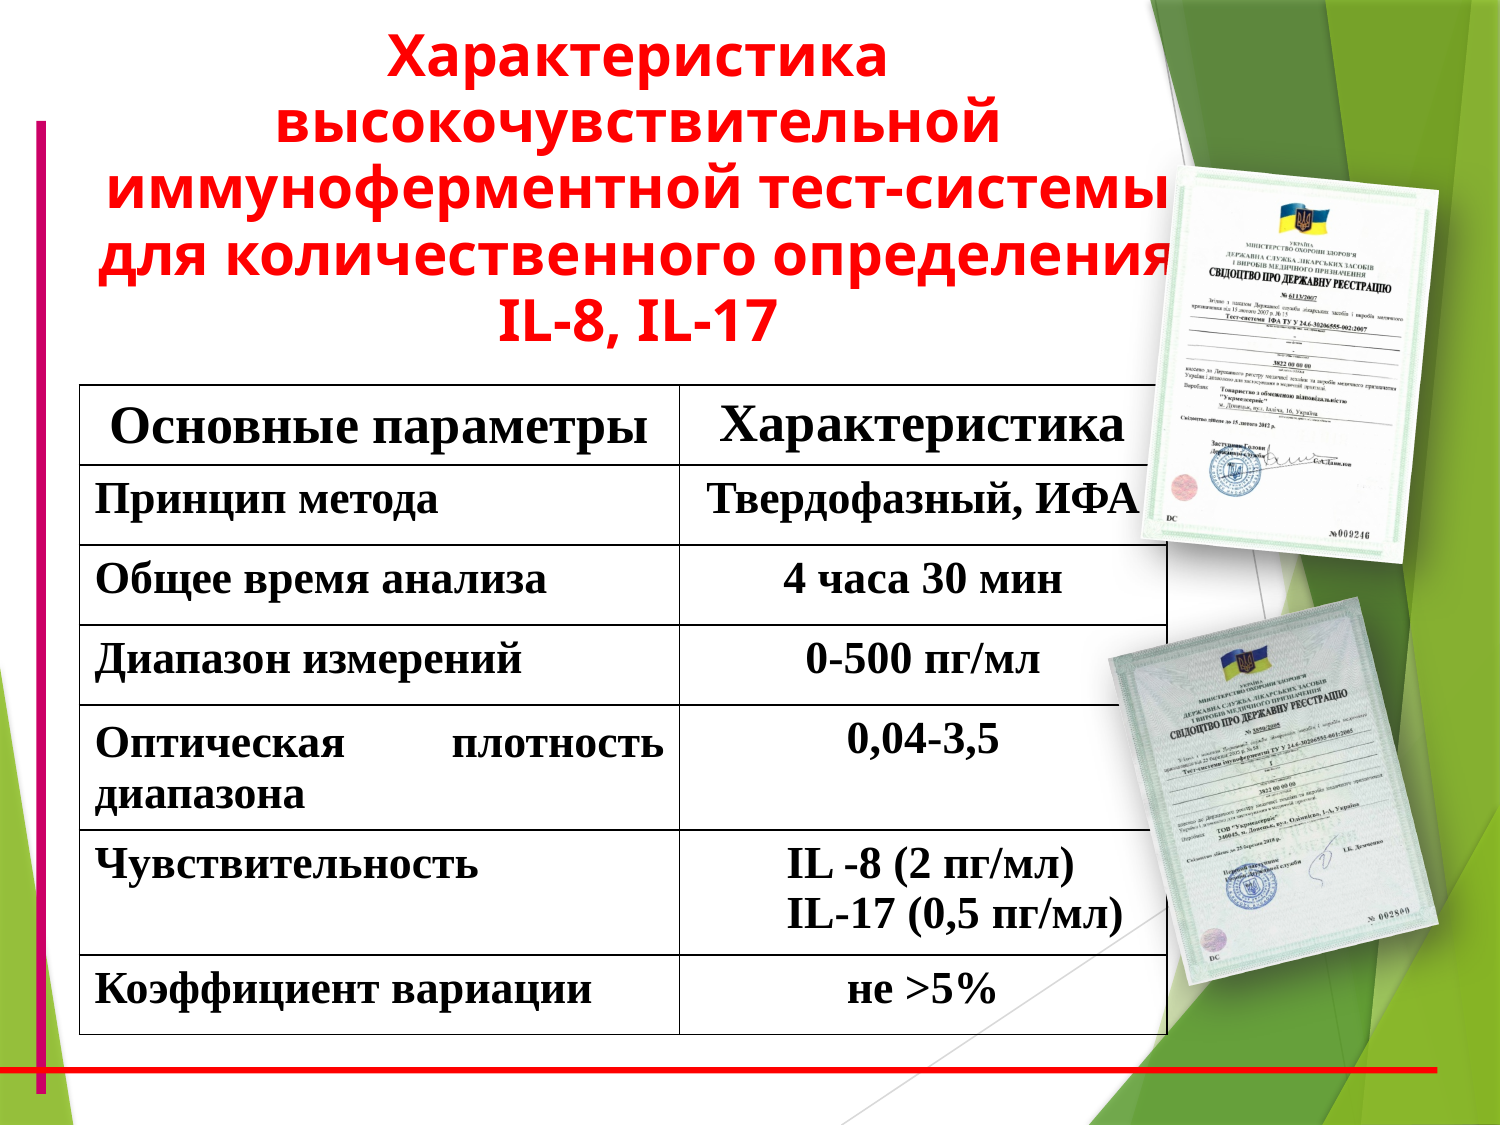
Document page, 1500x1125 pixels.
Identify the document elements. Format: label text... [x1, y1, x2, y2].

table_cell 4 часа 30 мин [680, 546, 1166, 624]
table_cell 0-500 пг/мл [680, 626, 1139, 704]
table_cell Оптическая плотность диапазона [80, 706, 679, 829]
picture [1108, 597, 1438, 985]
table_cell Коэффициент вариации [80, 956, 679, 1034]
table_cell 0,04-3,5 [680, 706, 1127, 829]
table_cell не >5% [680, 956, 1166, 1034]
table_header Основные параметры [80, 386, 679, 464]
table_cell IL -8 (2 пг/мл) IL-17 (0,5 пг/мл) [680, 831, 1139, 954]
table_header Характеристика [680, 386, 1138, 464]
picture [1141, 165, 1439, 564]
text_box Характеристика высокочувствительной иммуноферментной тест-системы для количественного определения IL-8, IL-17 [82, 15, 1195, 363]
table_cell Чувствительность [80, 831, 679, 954]
table_cell Принцип метода [80, 466, 679, 544]
table_cell Твердофазный, ИФА [680, 466, 1130, 544]
table_cell Общее время анализа [80, 546, 679, 624]
table_cell Диапазон измерений [80, 626, 679, 704]
